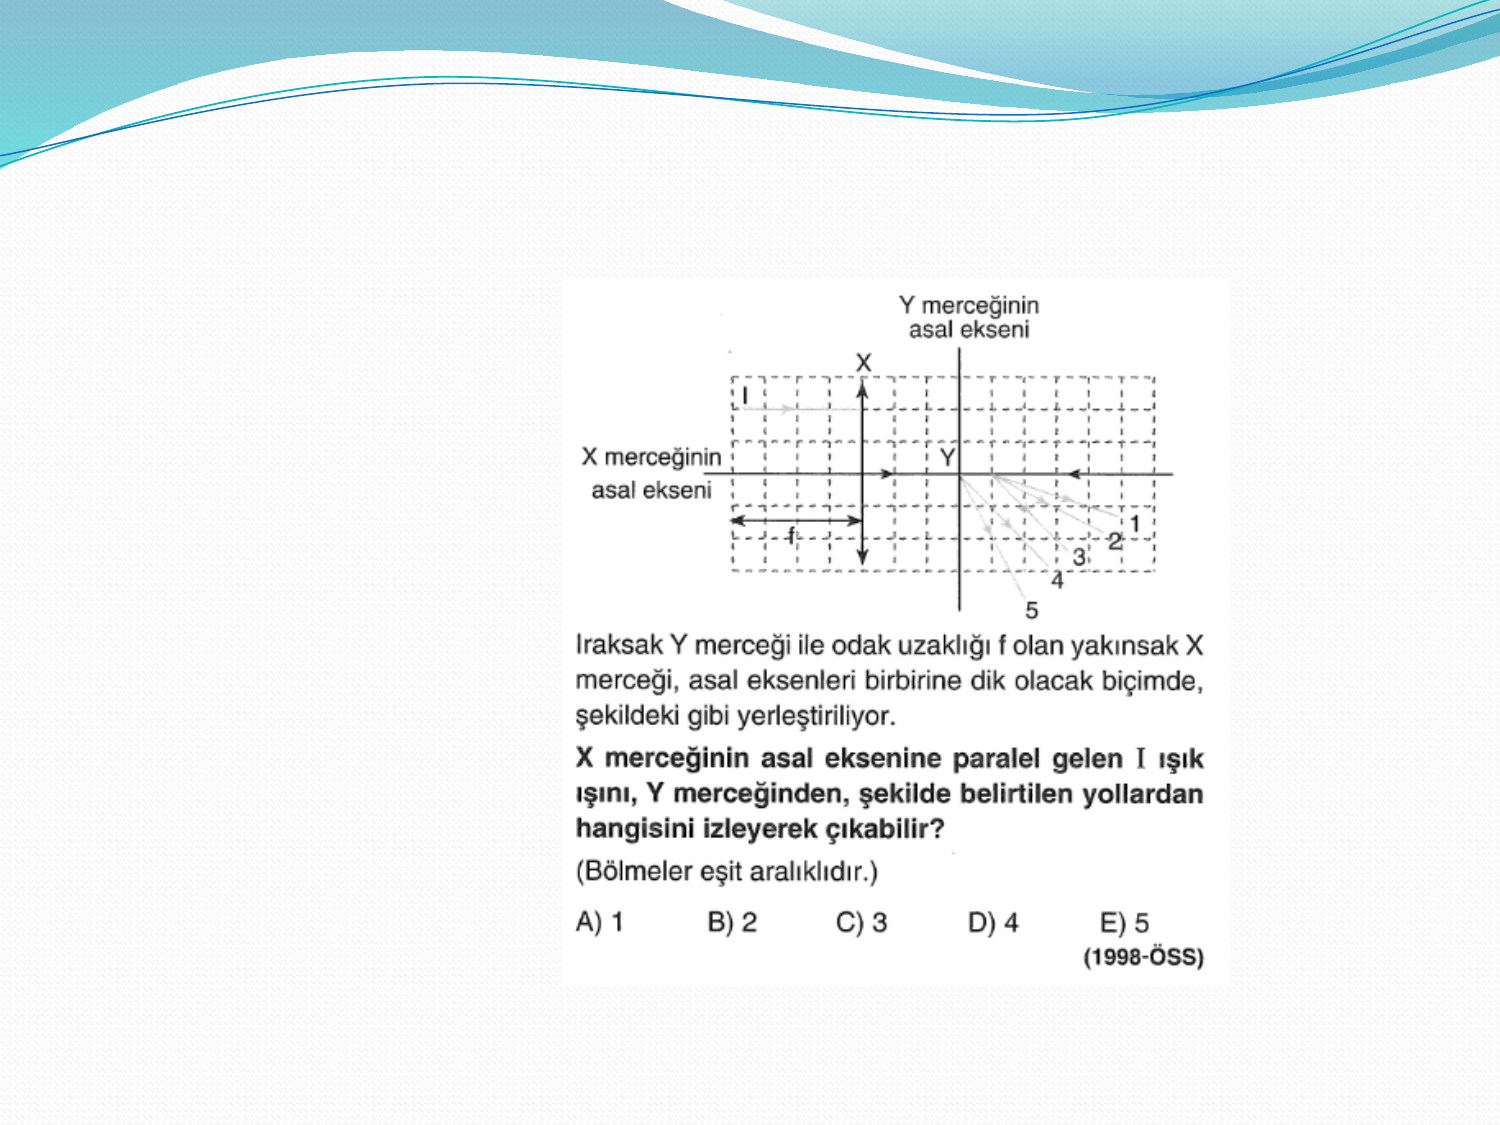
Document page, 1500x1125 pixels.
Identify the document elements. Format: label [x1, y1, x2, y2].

picture [562, 278, 1231, 987]
